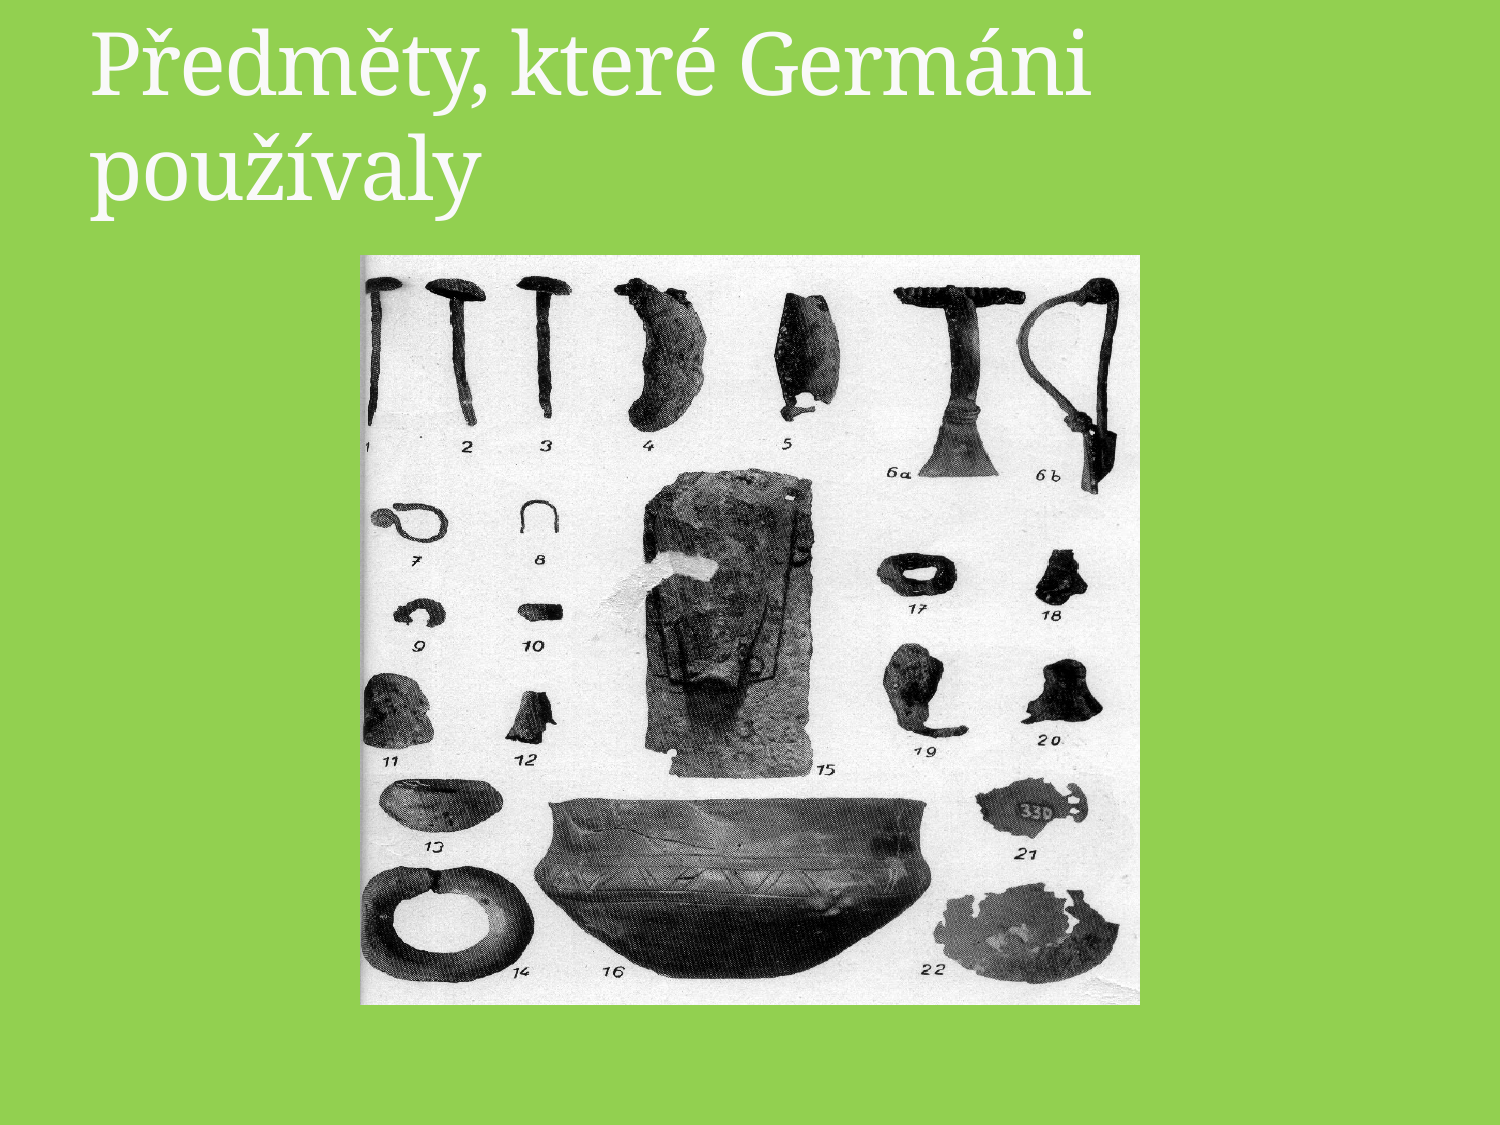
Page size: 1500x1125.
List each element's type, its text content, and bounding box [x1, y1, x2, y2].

title Předměty, které Germáni používaly [74, 24, 1425, 225]
picture [360, 255, 1140, 1005]
